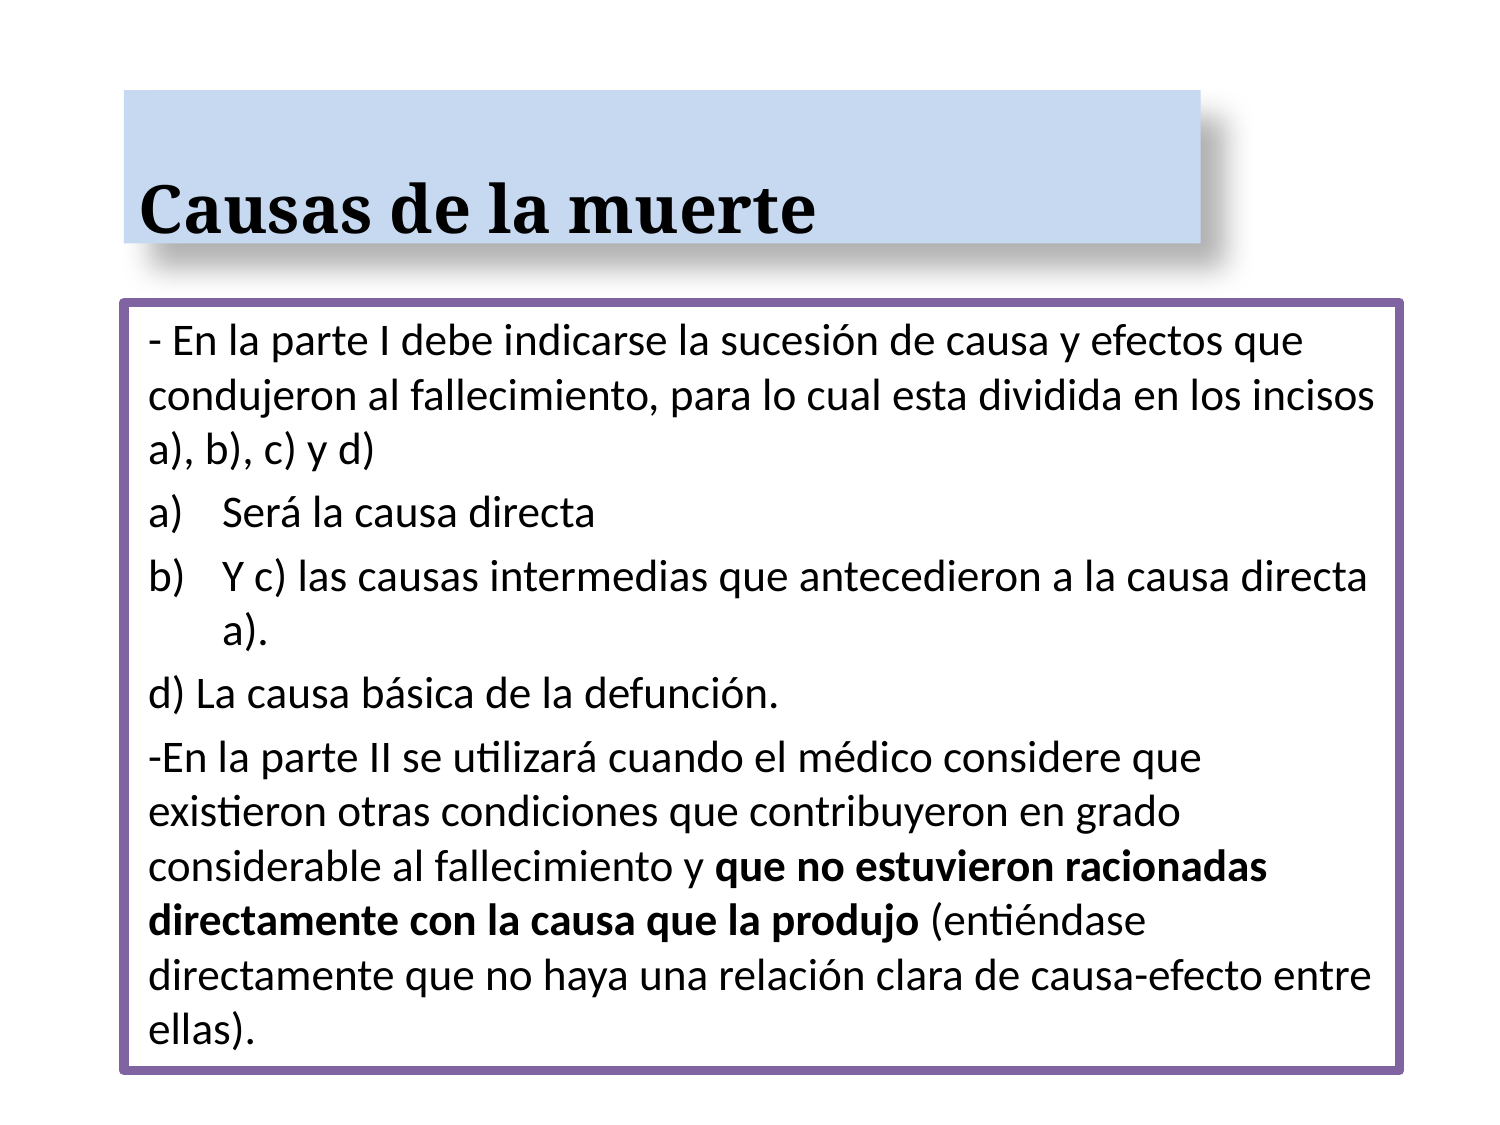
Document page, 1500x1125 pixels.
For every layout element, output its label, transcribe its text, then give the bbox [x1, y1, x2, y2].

list - En la parte I debe indicarse la sucesión de causa y efectos que condujeron al fallecimiento, para lo cual esta dividida en los incisos a), b), c) y d) Será la causa directa Y c) las causas intermedias que antecedieron a la causa directa a). d) La causa básica de la defunción. -En la parte II se utilizará cuando el médico considere que existieron otras condiciones que contribuyeron en grado considerable al fallecimiento y que no estuvieron racionadas directamente con la causa que la produjo (entiéndase directamente que no haya una relación clara de causa-efecto entre ellas). [122, 301, 1402, 1072]
title Causas de la muerte [123, 89, 1201, 244]
